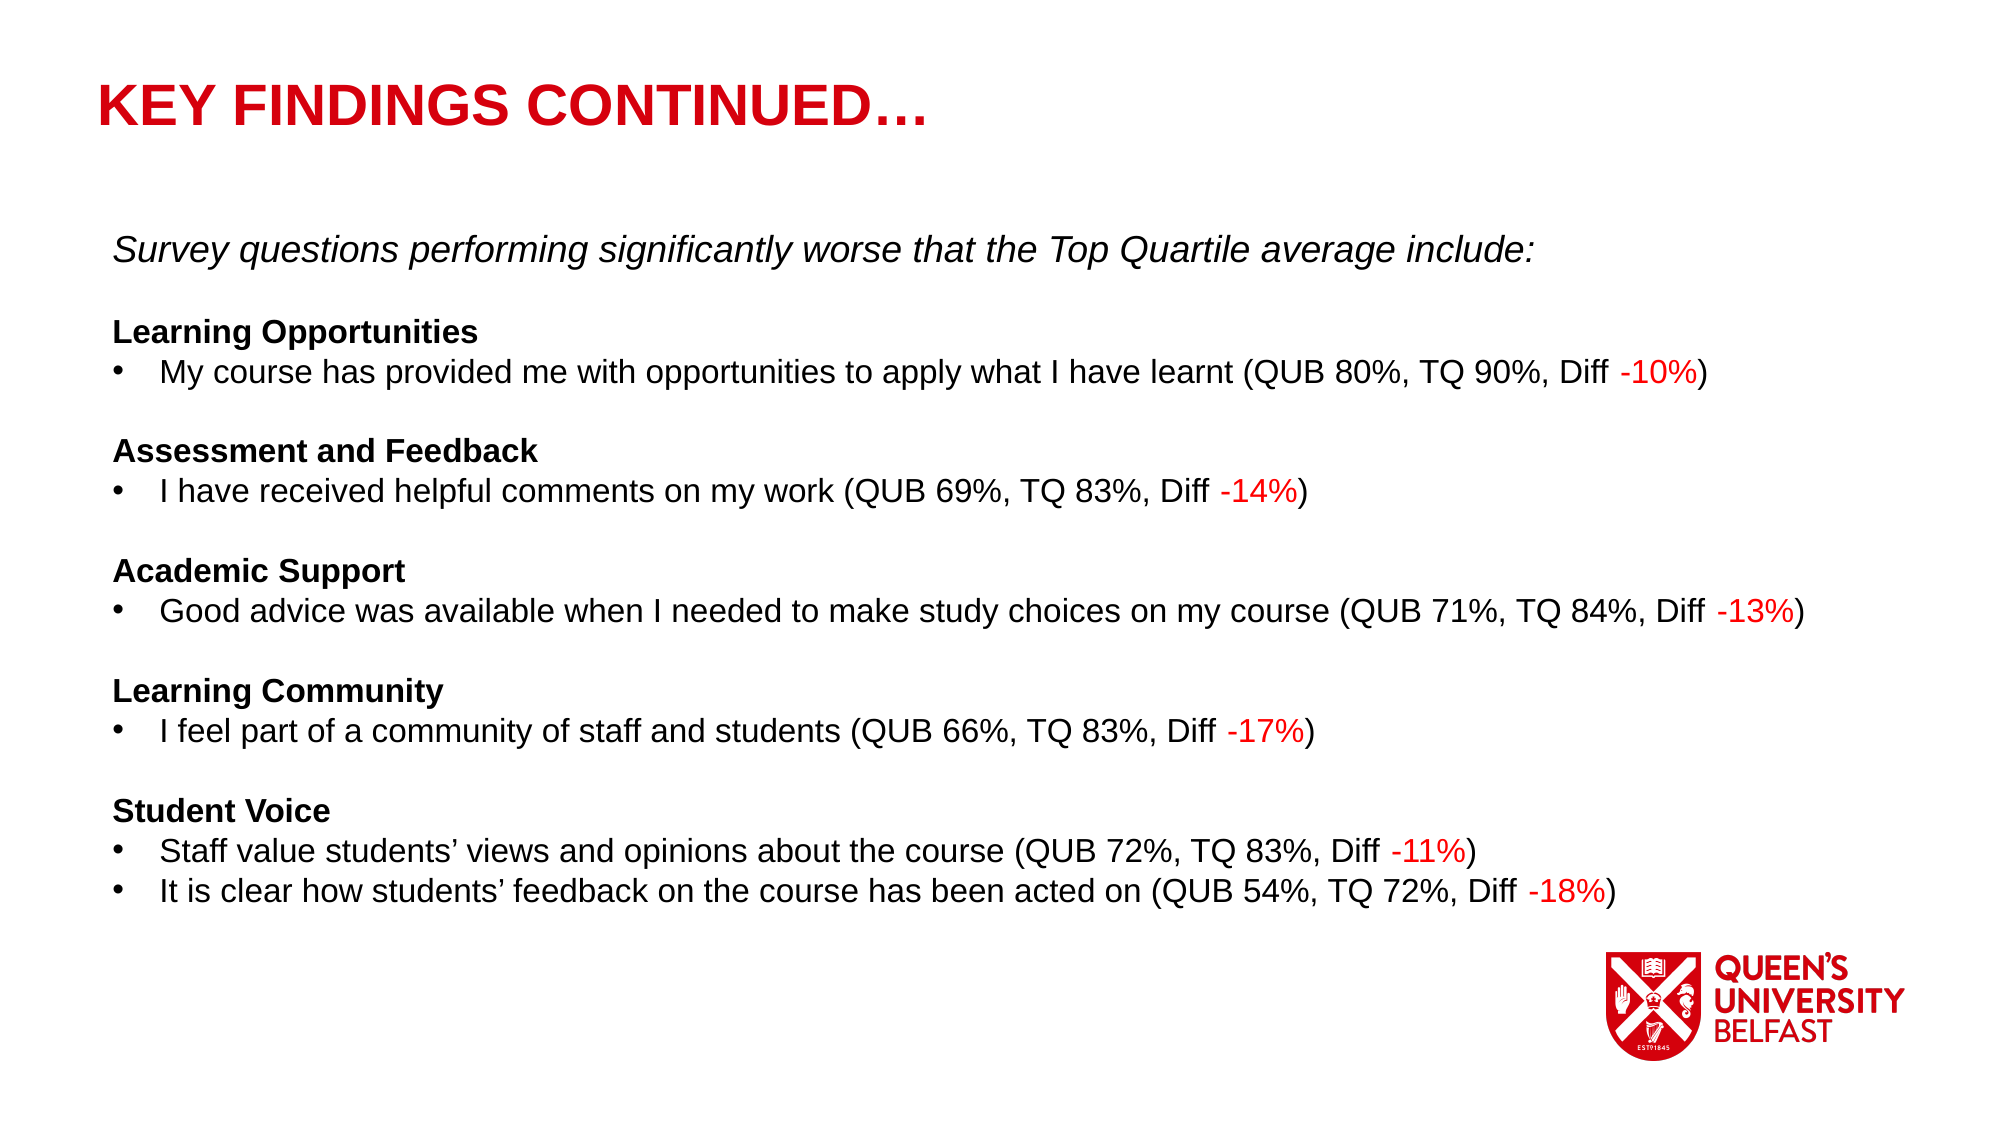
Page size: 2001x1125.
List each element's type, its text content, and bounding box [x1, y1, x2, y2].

list Survey questions performing significantly worse that the Top Quartile average include: Learning Opportunities My course has provided me with opportunities to apply what I have learnt (QUB 80%, TQ 90%, Diff -10%) Assessment and Feedback I have received helpful comments on my work (QUB 69%, TQ 83%, Diff -14%) Academic Support Good advice was available when I needed to make study choices on my course (QUB 71%, TQ 84%, Diff -13%) Learning Community I feel part of a community of staff and students (QUB 66%, TQ 83%, Diff -17%) Student Voice Staff value students’ views and opinions about the course (QUB 72%, TQ 83%, Diff -11%) It is clear how students’ feedback on the course has been acted on (QUB 54%, TQ 72%, Diff -18%) [97, 217, 1844, 995]
picture [1605, 948, 1906, 1065]
list KEY FINDINGS CONTINUED… [83, 67, 1796, 232]
